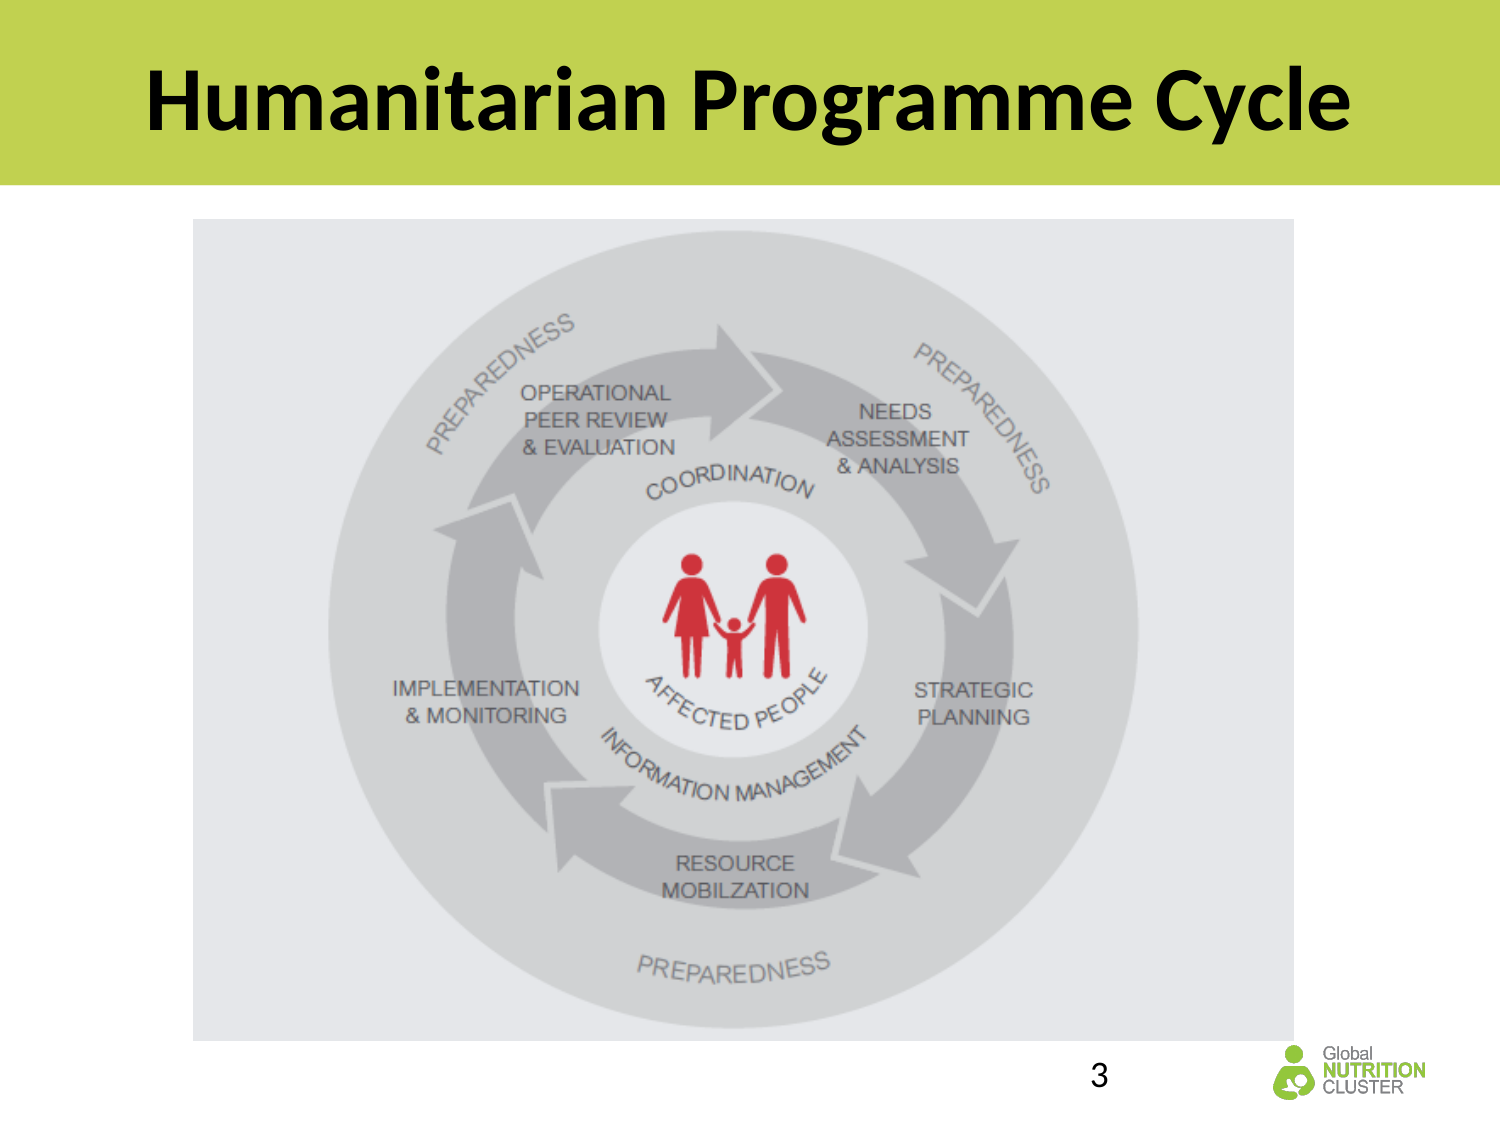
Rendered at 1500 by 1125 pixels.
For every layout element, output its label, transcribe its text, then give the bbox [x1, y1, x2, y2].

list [192, 219, 1294, 1041]
slide_number 3 [1074, 1042, 1425, 1103]
text_box Humanitarian Programme Cycle [0, 0, 1500, 188]
